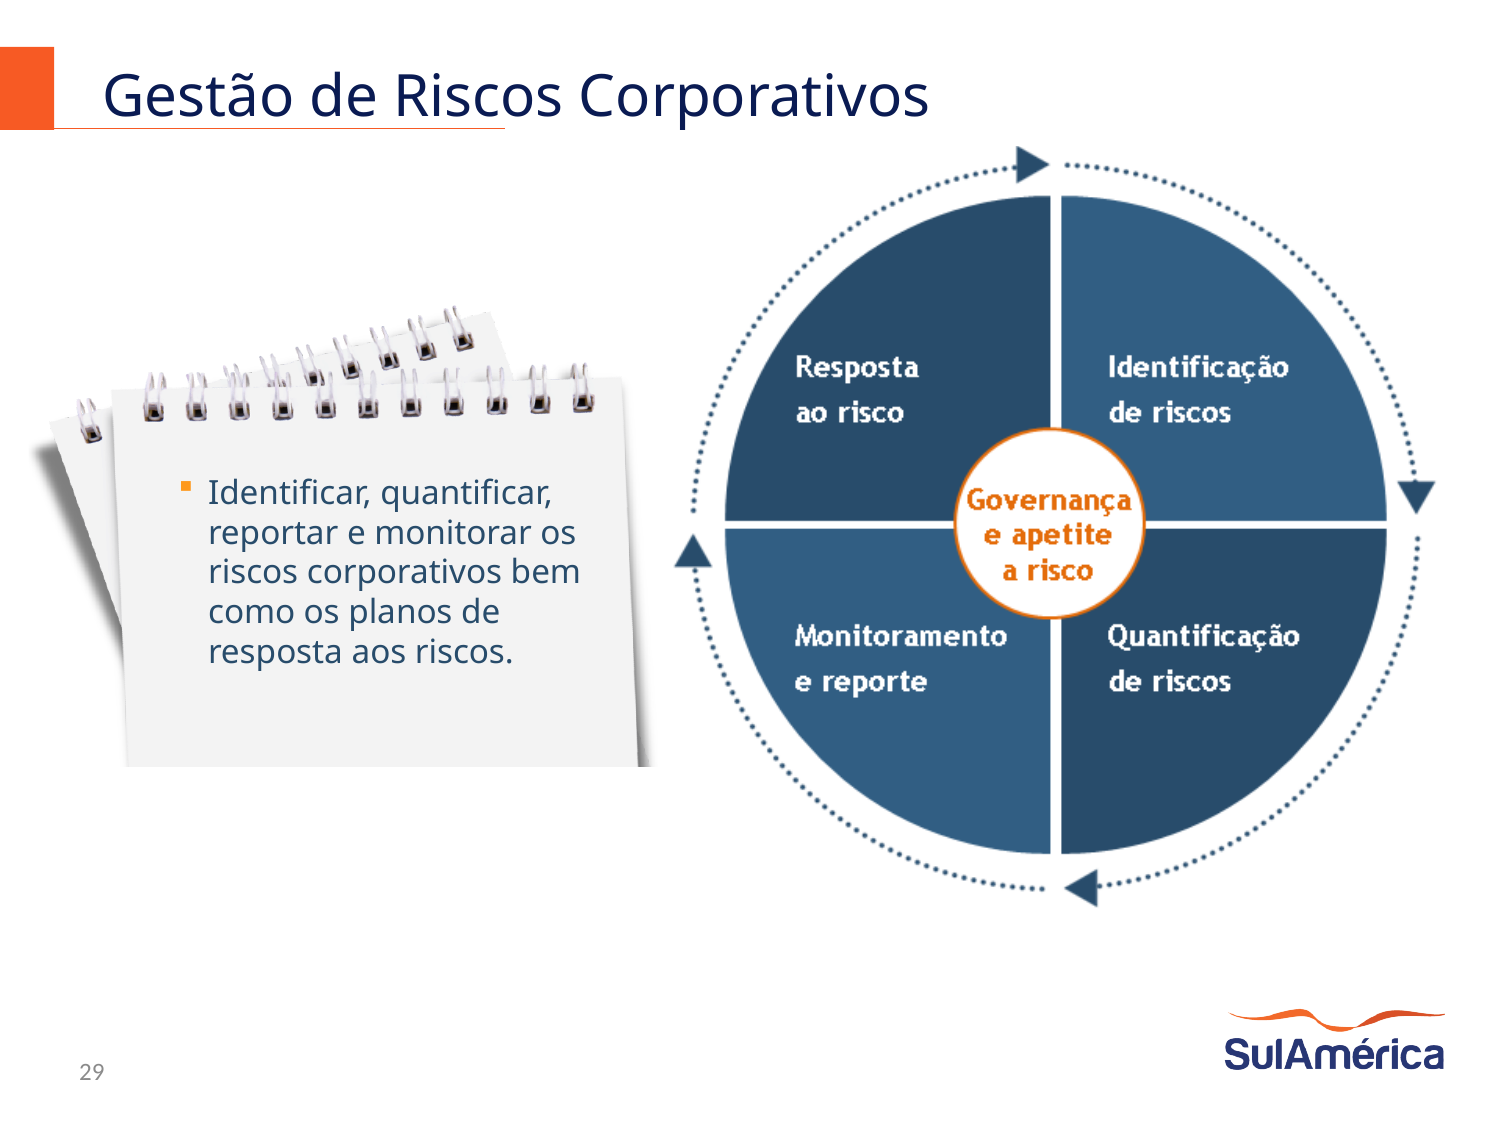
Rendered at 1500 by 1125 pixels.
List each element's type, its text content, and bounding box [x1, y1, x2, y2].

picture [1224, 1008, 1445, 1070]
text_box Gestão de Riscos Corporativos [87, 51, 946, 136]
slide_number 29 [64, 1040, 402, 1101]
picture [28, 146, 1459, 923]
text_box [0, 46, 55, 128]
